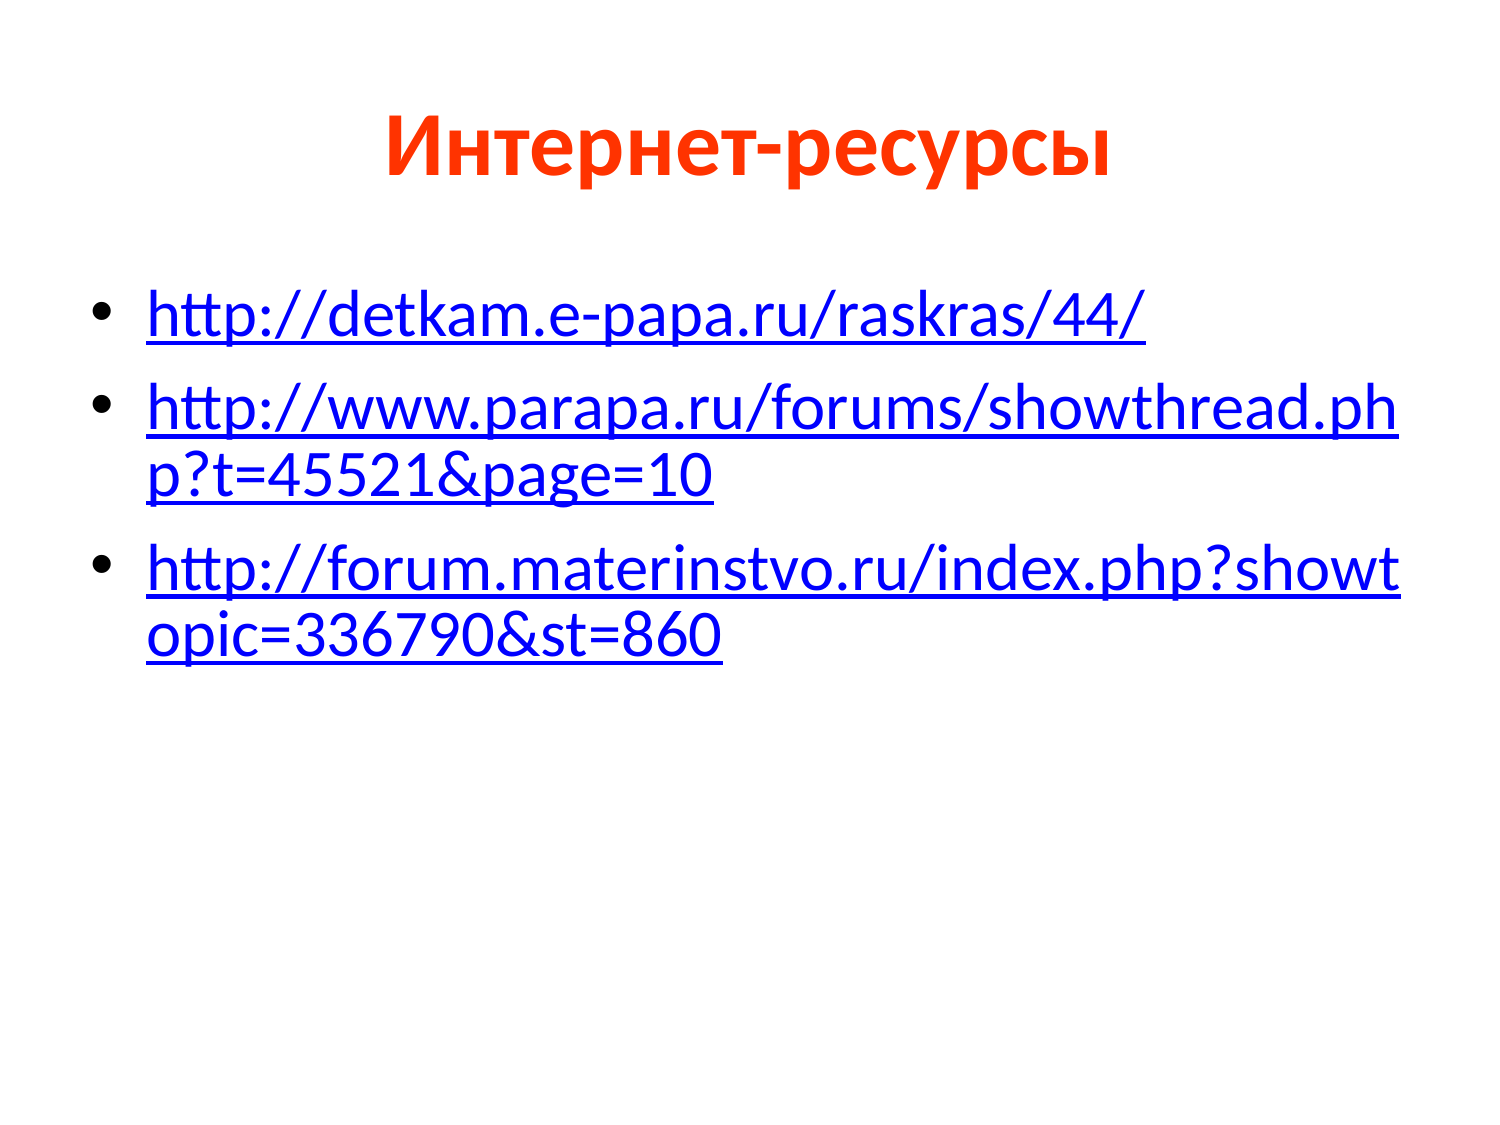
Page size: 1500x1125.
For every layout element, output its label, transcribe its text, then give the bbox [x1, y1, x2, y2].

list http://detkam.e-papa.ru/raskras/44/ http://www.parapa.ru/forums/showthread.php?t=45521&page=10 http://forum.materinstvo.ru/index.php?showtopic=336790&st=860 [74, 262, 1426, 1006]
title Интернет-ресурсы [74, 44, 1426, 233]
